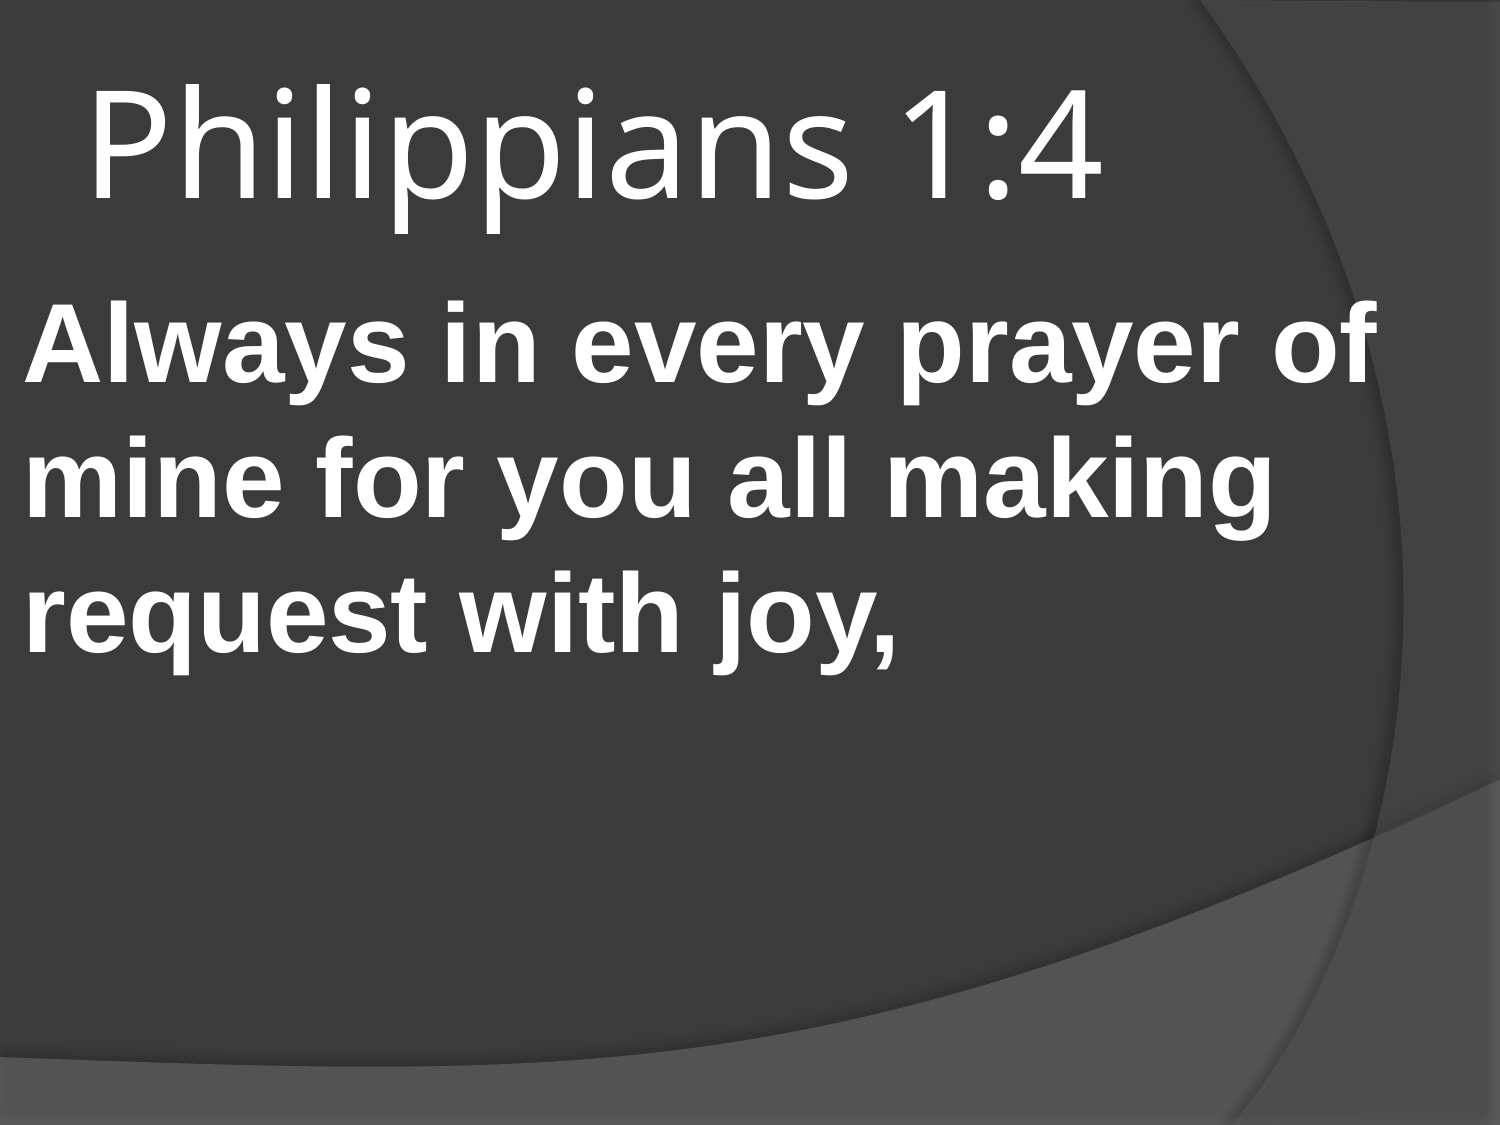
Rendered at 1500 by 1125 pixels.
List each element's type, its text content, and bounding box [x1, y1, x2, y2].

list Always in every prayer of mine for you all making request with joy, [1, 262, 1488, 1113]
title Philippians 1:4 [75, 45, 1300, 233]
